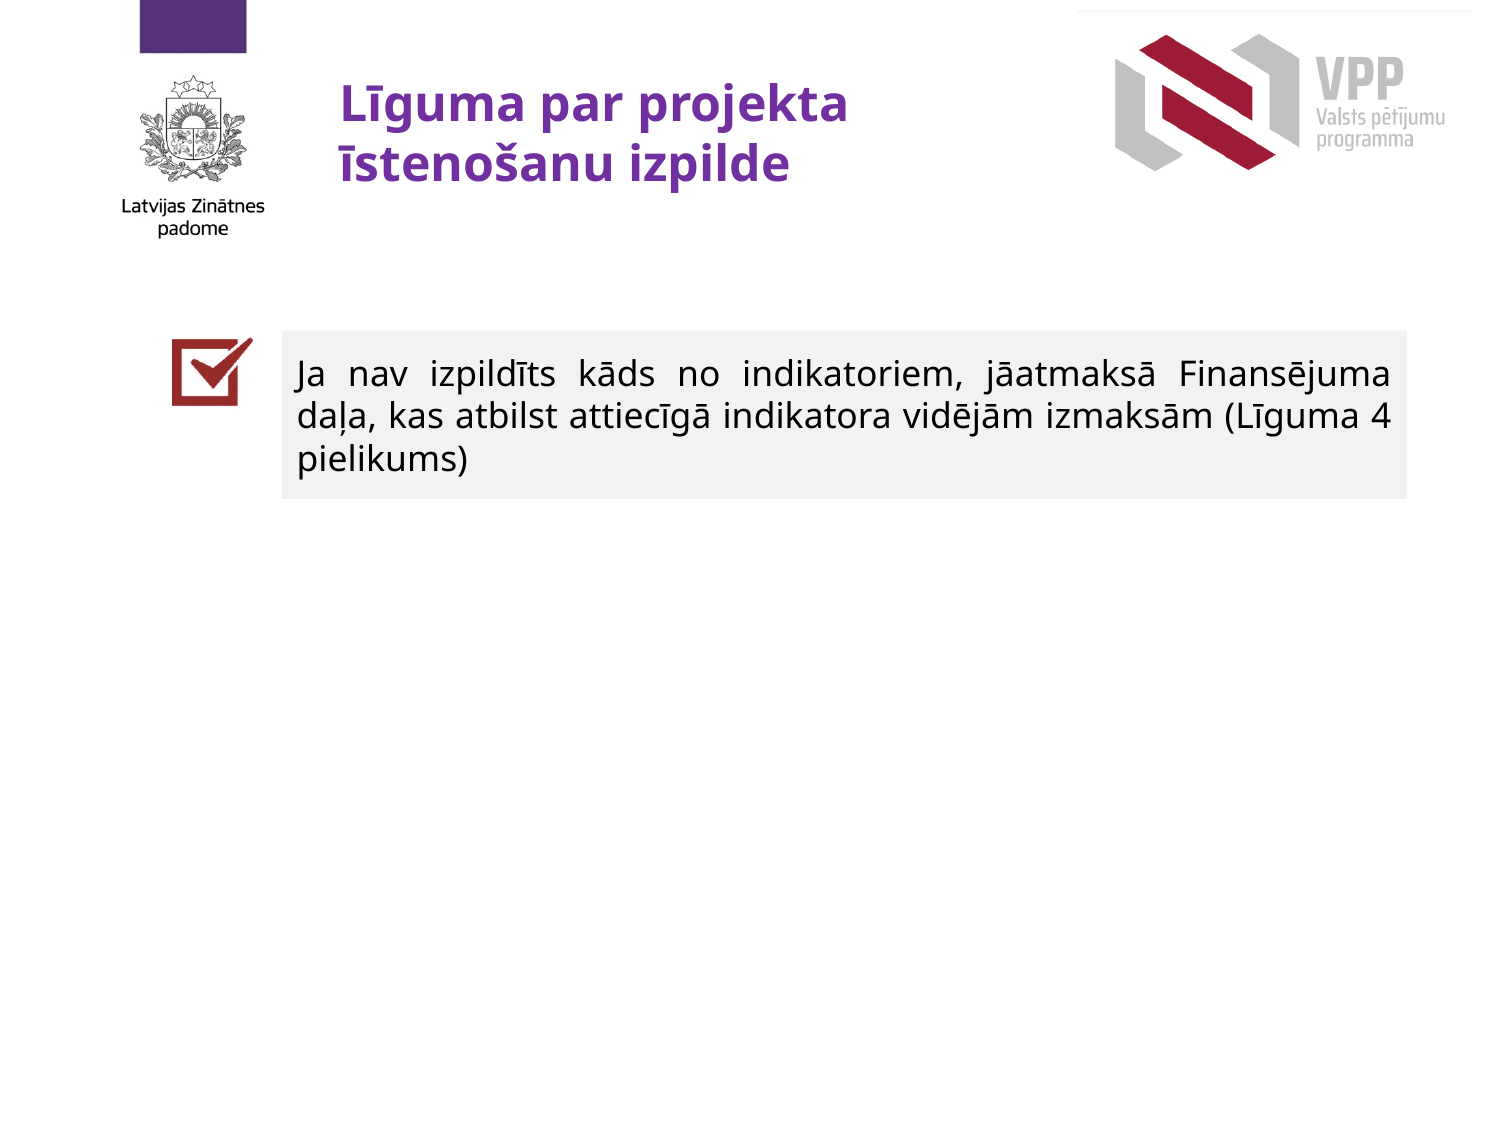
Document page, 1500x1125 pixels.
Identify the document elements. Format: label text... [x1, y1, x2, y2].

text_box Ja nav izpildīts kāds no indikatoriem, jāatmaksā Finansējuma daļa, kas atbilst attiecīgā indikatora vidējām izmaksām (Līguma 4 pielikums) [281, 330, 1407, 499]
picture [172, 330, 254, 412]
text_box Līguma par projekta īstenošanu izpilde [324, 64, 1425, 233]
picture [48, 0, 338, 321]
picture [1077, 9, 1473, 186]
